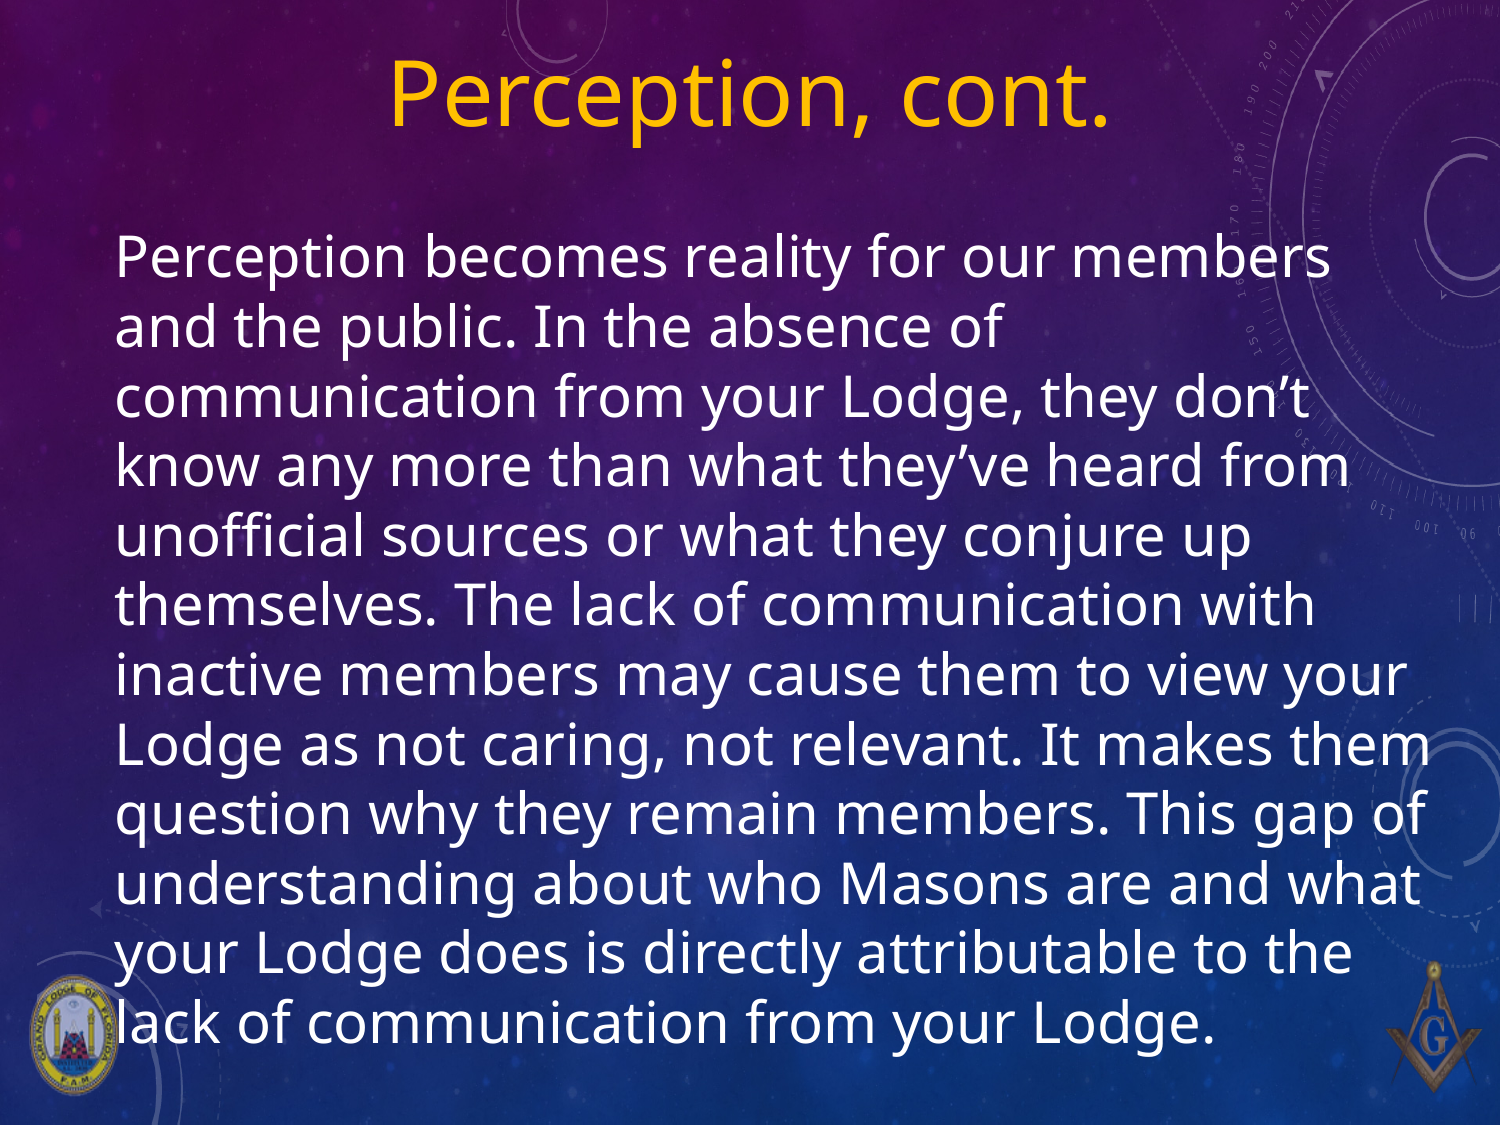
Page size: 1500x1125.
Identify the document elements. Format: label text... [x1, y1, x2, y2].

list Perception becomes reality for our members and the public. In the absence of communication from your Lodge, they don’t know any more than what they’ve heard from unofficial sources or what they conjure up themselves. The lack of communication with inactive members may cause them to view your Lodge as not caring, not relevant. It makes them question why they remain members. This gap of understanding about who Masons are and what your Lodge does is directly attributable to the lack of communication from your Lodge. [99, 174, 1450, 1100]
title Perception, cont. [75, 24, 1425, 155]
picture [0, 0, 1500, 1125]
